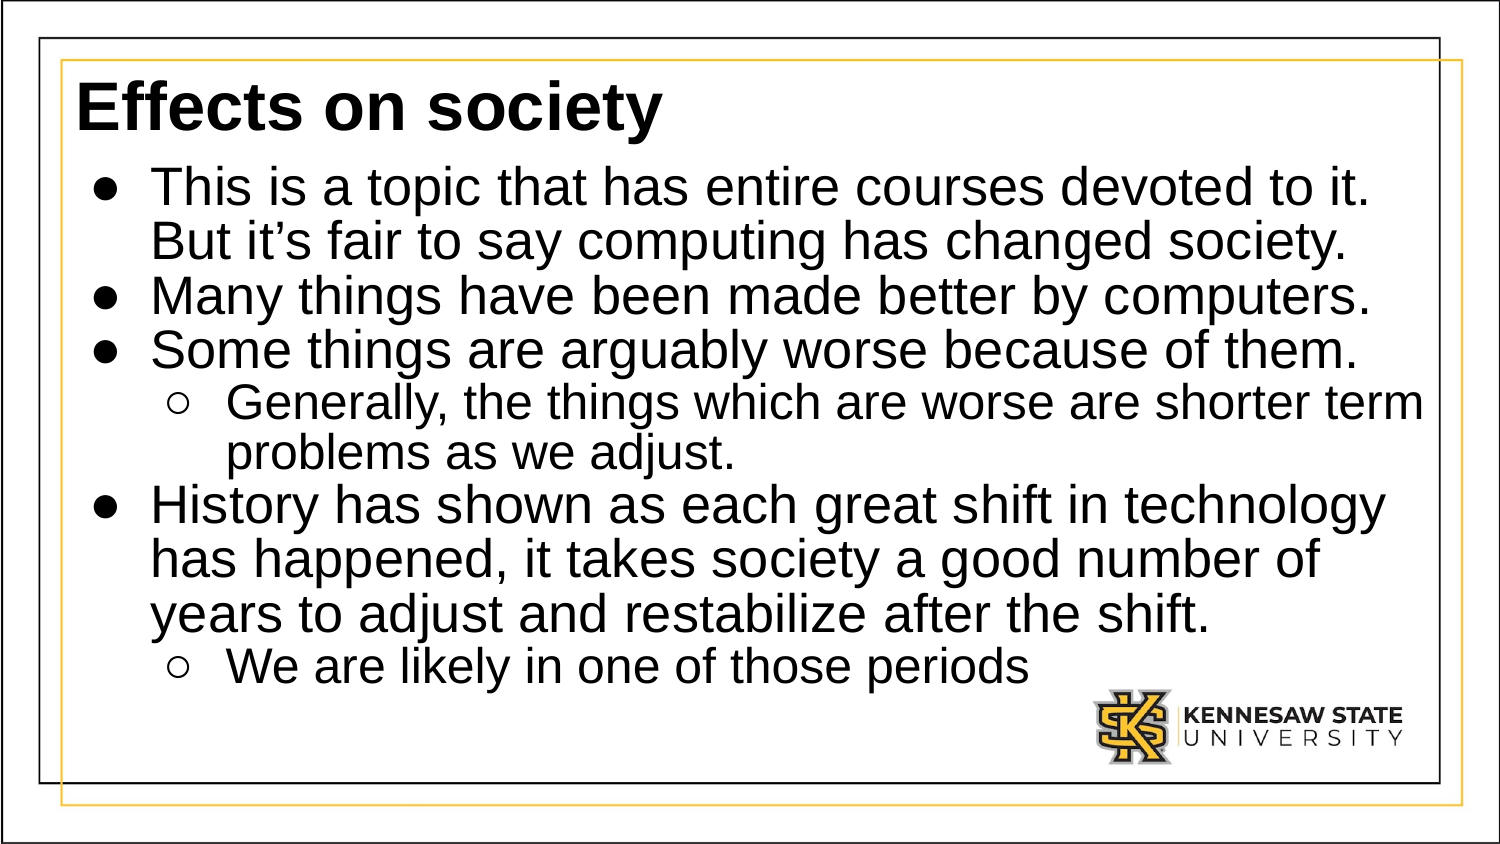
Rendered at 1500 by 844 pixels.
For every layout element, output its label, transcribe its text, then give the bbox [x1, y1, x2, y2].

list This is a topic that has entire courses devoted to it. But it’s fair to say computing has changed society. Many things have been made better by computers. Some things are arguably worse because of them. Generally, the things which are worse are shorter term problems as we adjust. History has shown as each great shift in technology has happened, it takes society a good number of years to adjust and restabilize after the shift. We are likely in one of those periods [60, 154, 1442, 772]
title Effects on society [60, 62, 1442, 154]
picture [0, 0, 1500, 844]
